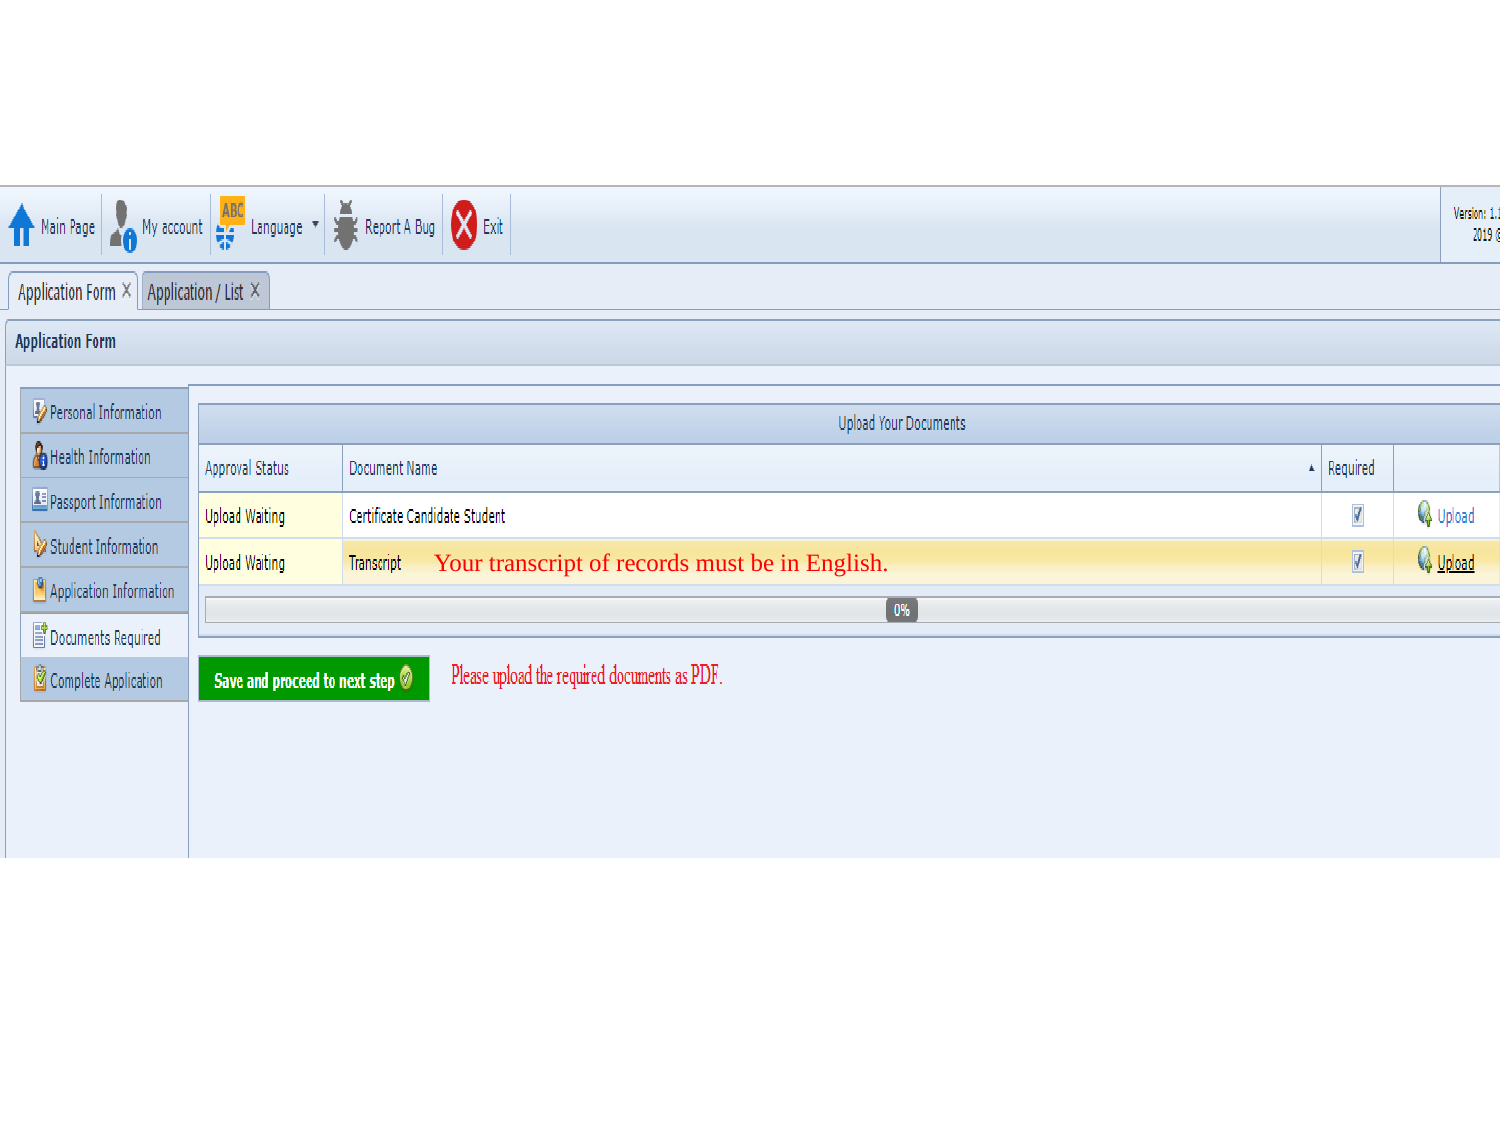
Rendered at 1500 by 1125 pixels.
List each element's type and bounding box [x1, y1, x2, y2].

picture [0, 184, 1500, 858]
